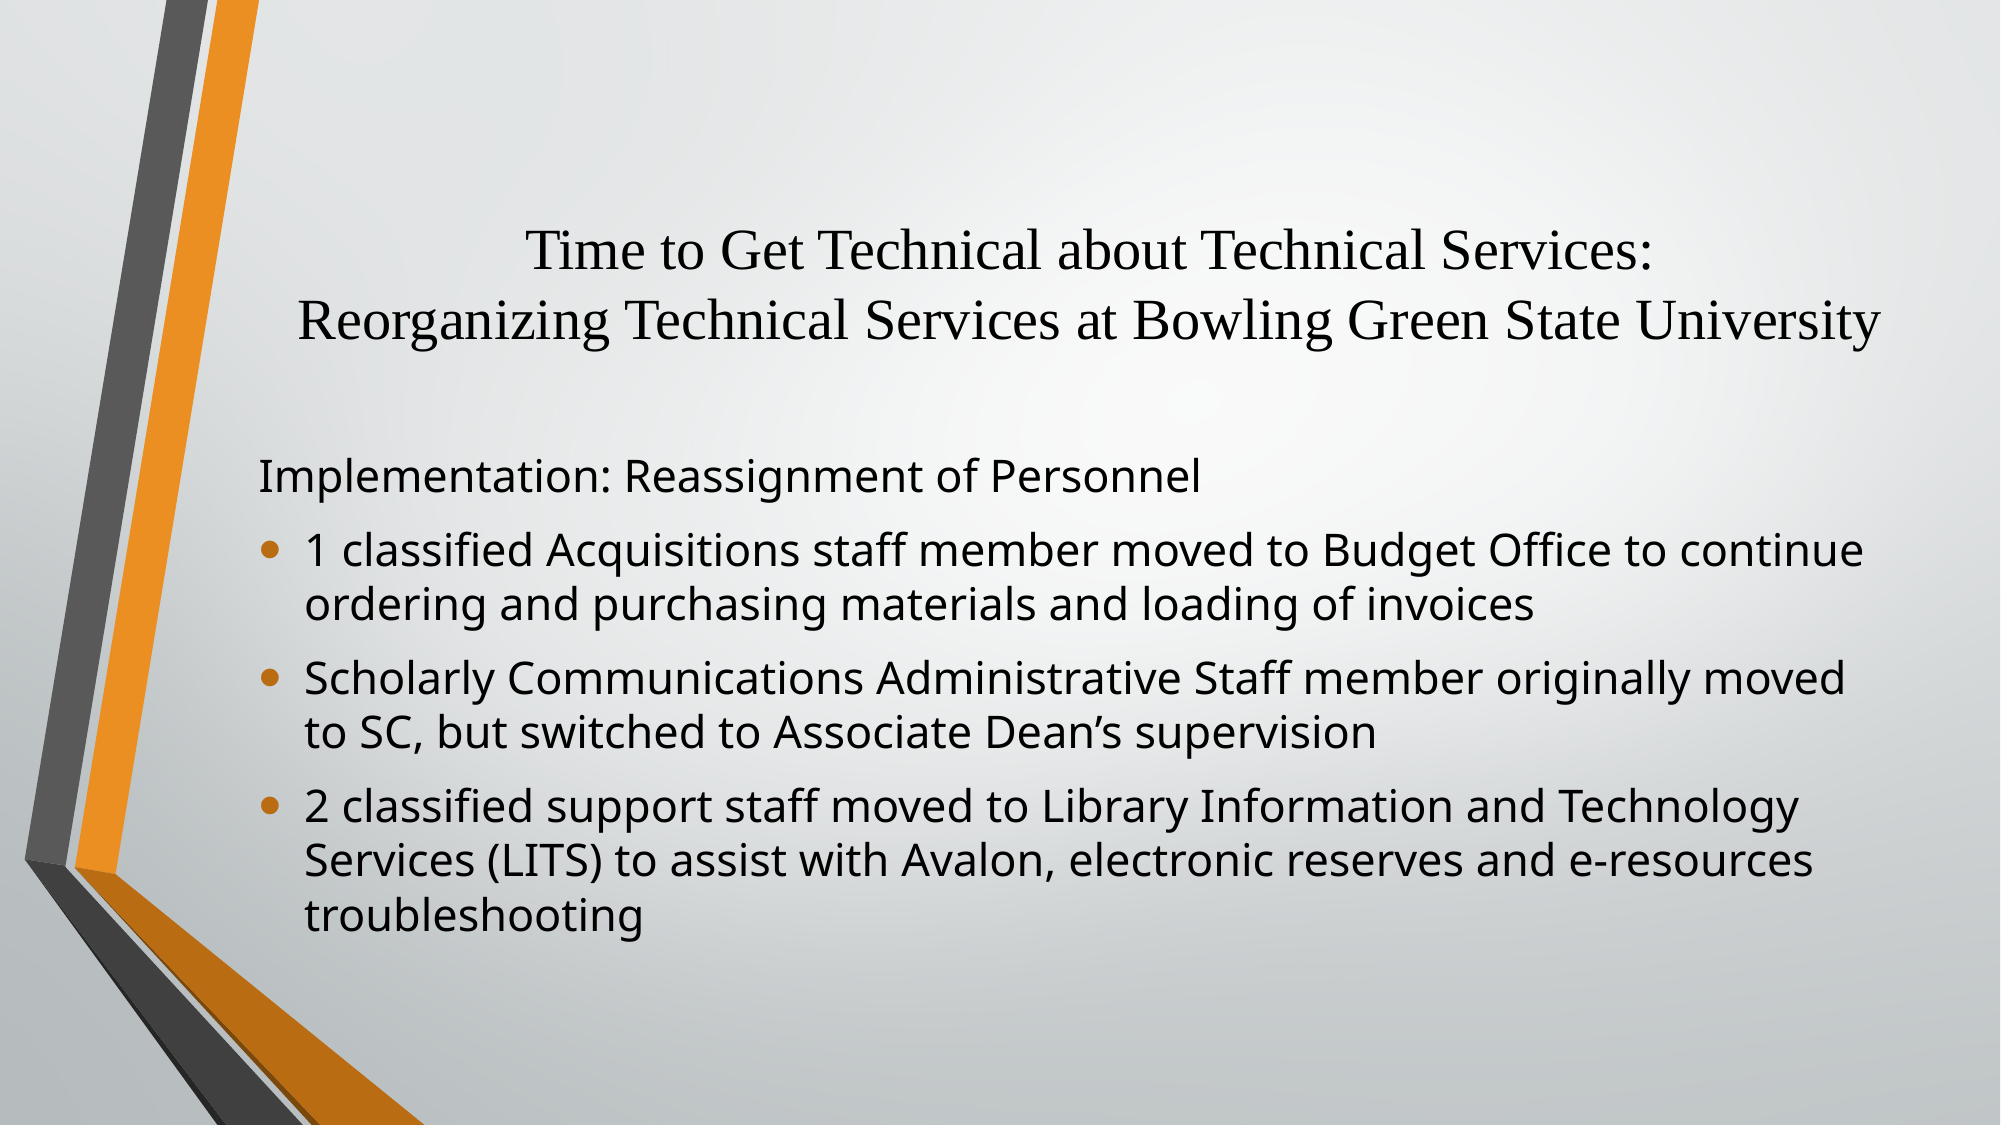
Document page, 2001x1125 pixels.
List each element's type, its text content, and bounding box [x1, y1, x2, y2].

list Implementation: Reassignment of Personnel 1 classified Acquisitions staff member moved to Budget Office to continue ordering and purchasing materials and loading of invoices Scholarly Communications Administrative Staff member originally moved to SC, but switched to Associate Dean’s supervision 2 classified support staff moved to Library Information and Technology Services (LITS) to assist with Avalon, electronic reserves and e-resources troubleshooting [243, 437, 1887, 950]
text_box Time to Get Technical about Technical Services: Reorganizing Technical Services at Bowling Green State University [268, 137, 1912, 425]
